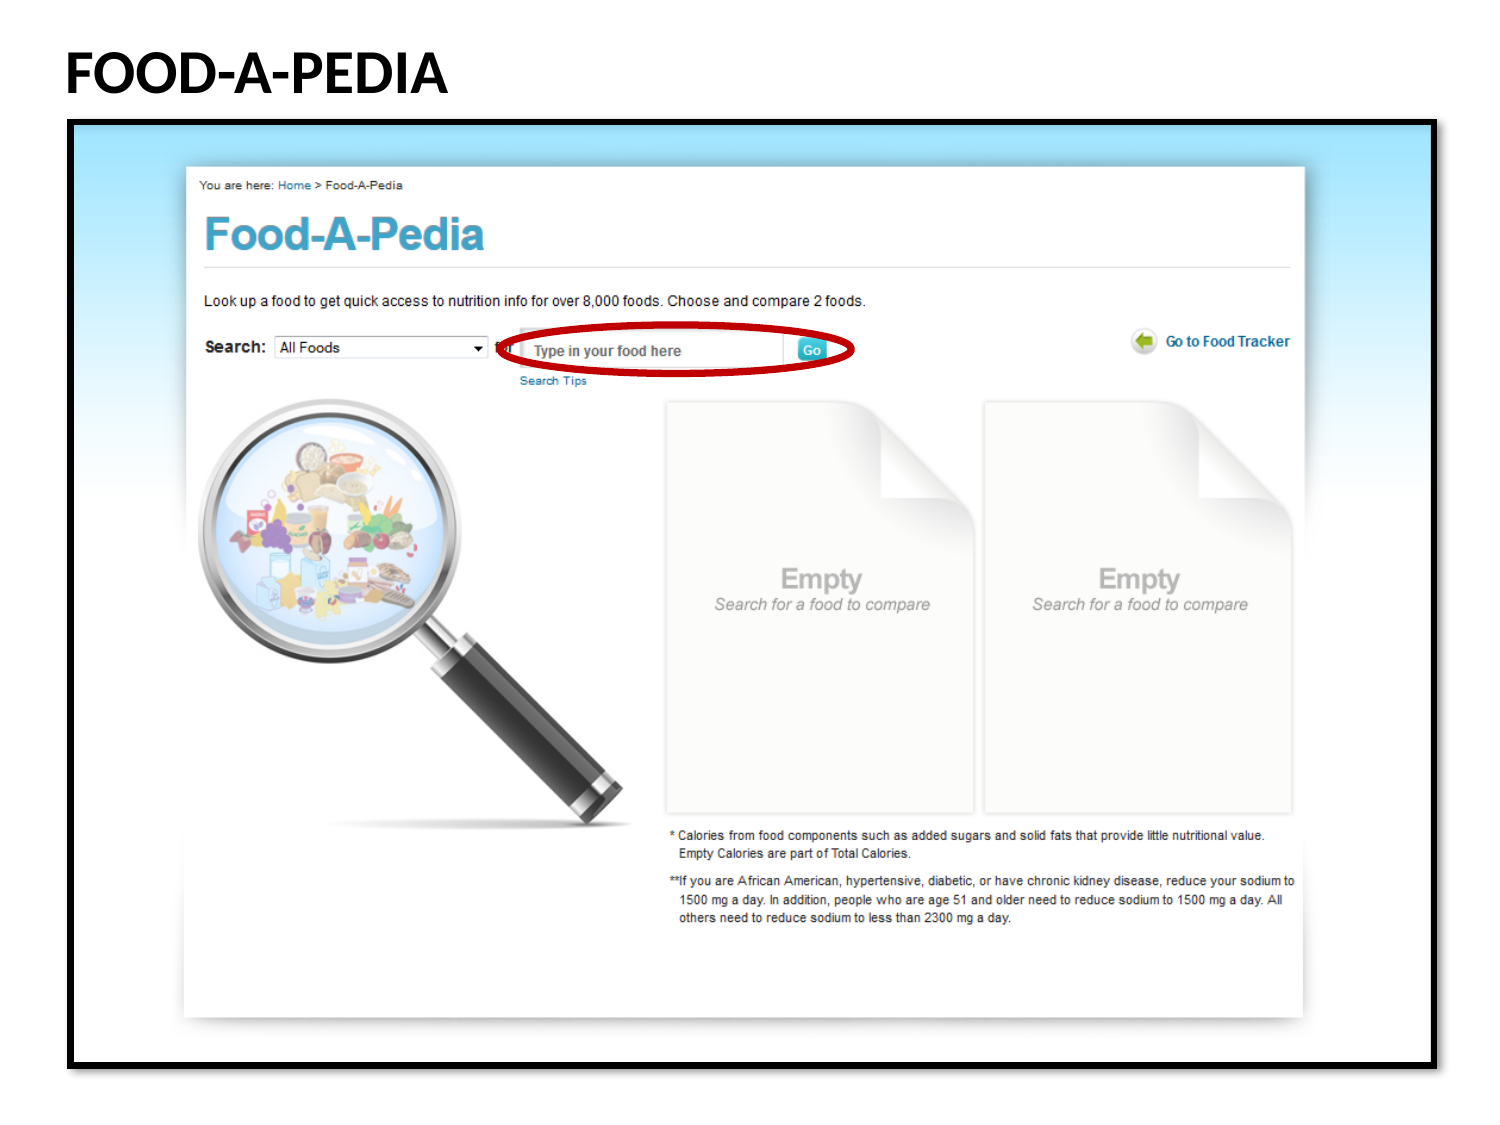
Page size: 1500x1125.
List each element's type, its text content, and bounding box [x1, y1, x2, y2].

picture [73, 124, 1431, 1063]
title FOOD-A-PEDIA [50, 37, 1425, 100]
